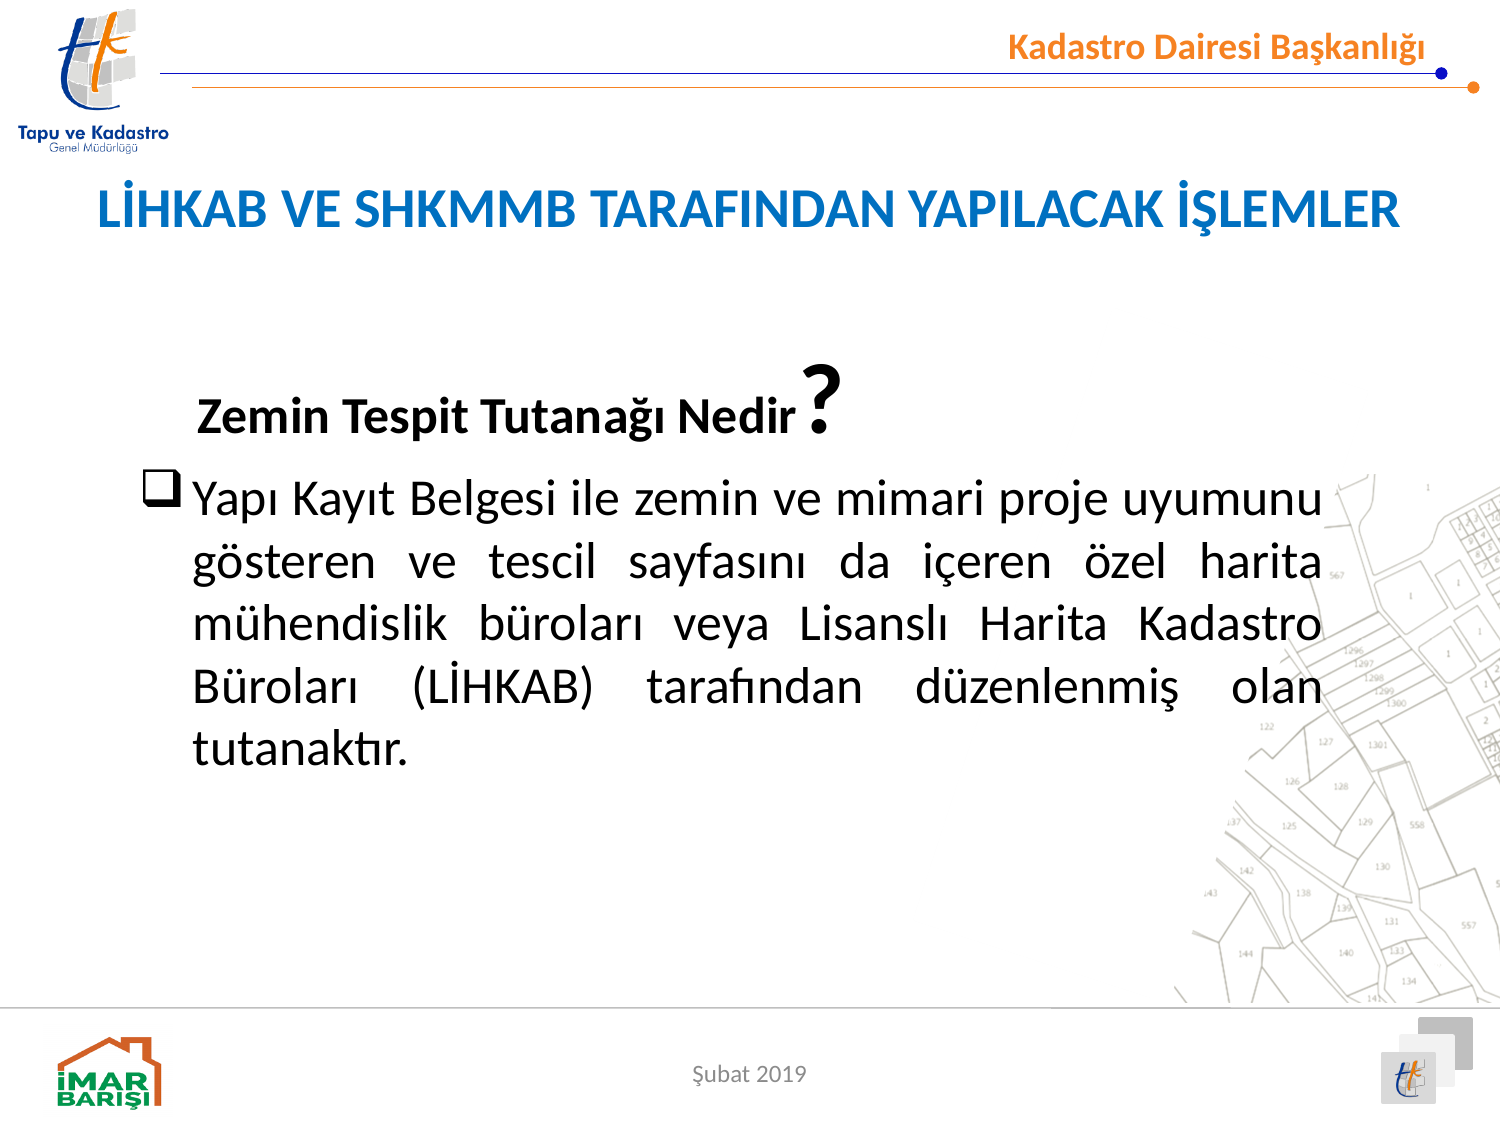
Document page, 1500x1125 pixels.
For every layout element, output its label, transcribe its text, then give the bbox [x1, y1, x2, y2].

footer Şubat 2019 [512, 1042, 988, 1103]
title LİHKAB VE SHKMMB TARAFINDAN YAPILACAK İŞLEMLER [75, 110, 1425, 299]
picture [0, 1009, 1500, 1125]
picture [0, 0, 1500, 1007]
list Zemin Tespit Tutanağı Nedir? Yapı Kayıt Belgesi ile zemin ve mimari proje uyumunu gösteren ve tescil sayfasını da içeren özel harita mühendislik büroları veya Lisanslı Harita Kadastro Büroları (LİHKAB) tarafından düzenlenmiş olan tutanaktır. [123, 299, 1341, 787]
